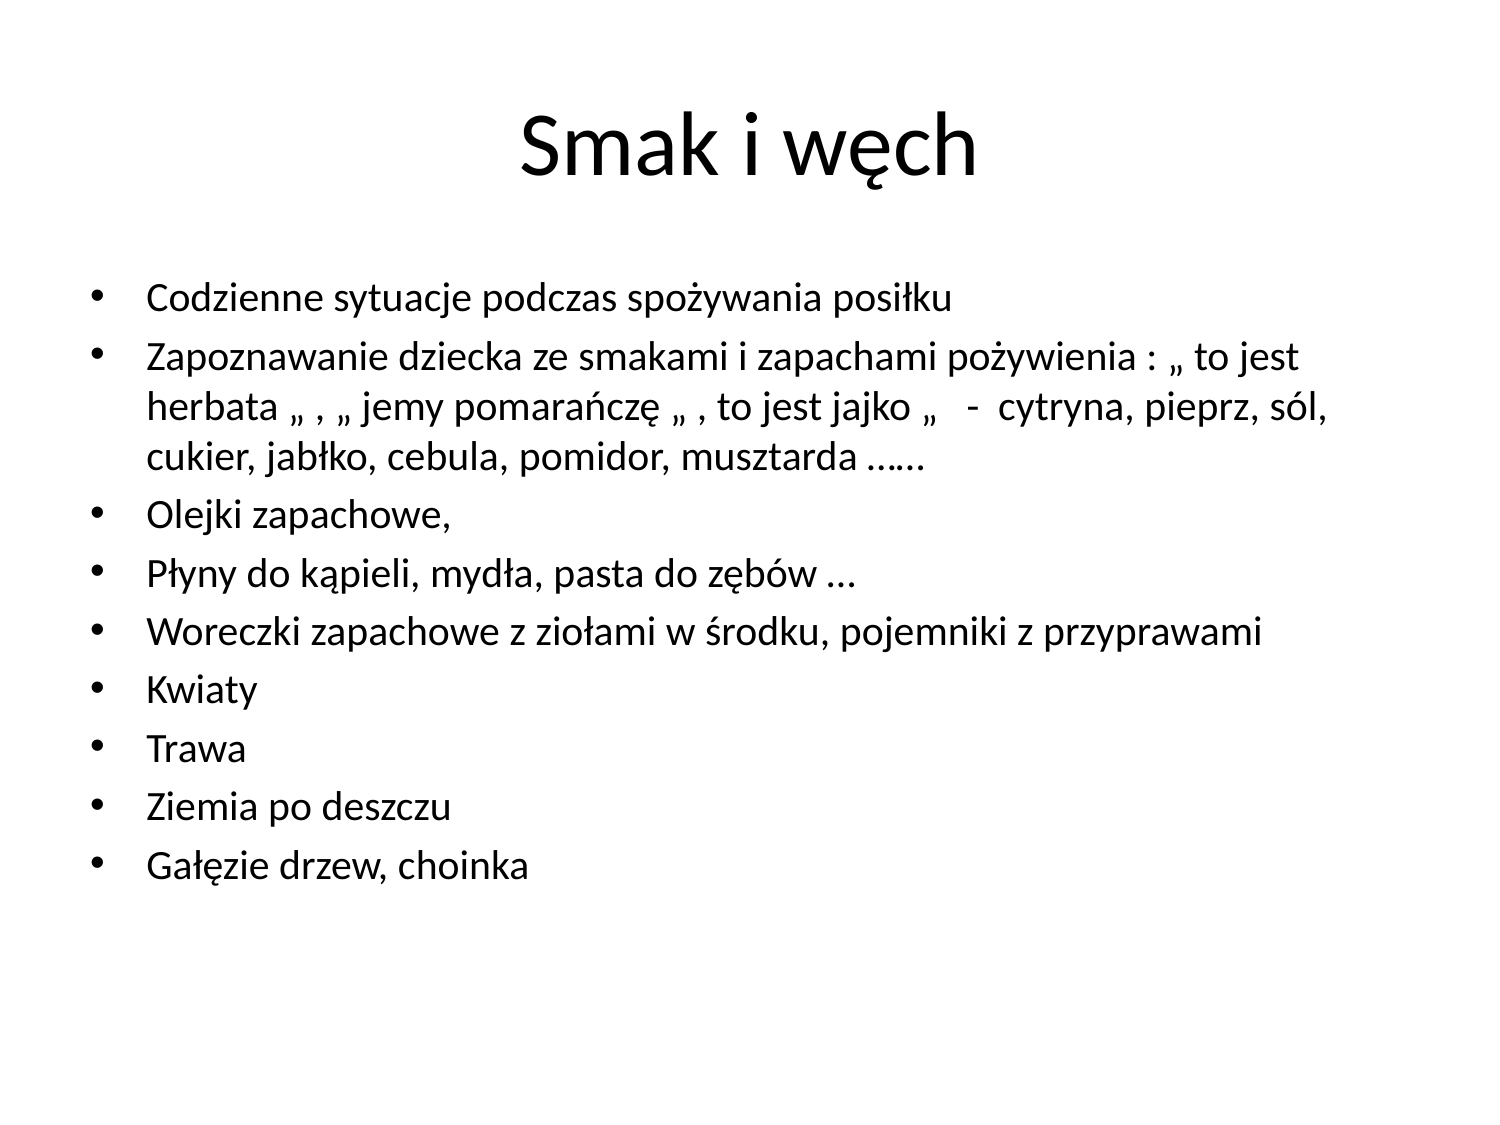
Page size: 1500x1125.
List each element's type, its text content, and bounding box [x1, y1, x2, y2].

list Codzienne sytuacje podczas spożywania posiłku Zapoznawanie dziecka ze smakami i zapachami pożywienia : „ to jest herbata „ , „ jemy pomarańczę „ , to jest jajko „ - cytryna, pieprz, sól, cukier, jabłko, cebula, pomidor, musztarda …… Olejki zapachowe, Płyny do kąpieli, mydła, pasta do zębów … Woreczki zapachowe z ziołami w środku, pojemniki z przyprawami Kwiaty Trawa Ziemia po deszczu Gałęzie drzew, choinka [75, 262, 1425, 1005]
title Smak i węch [75, 45, 1425, 233]
